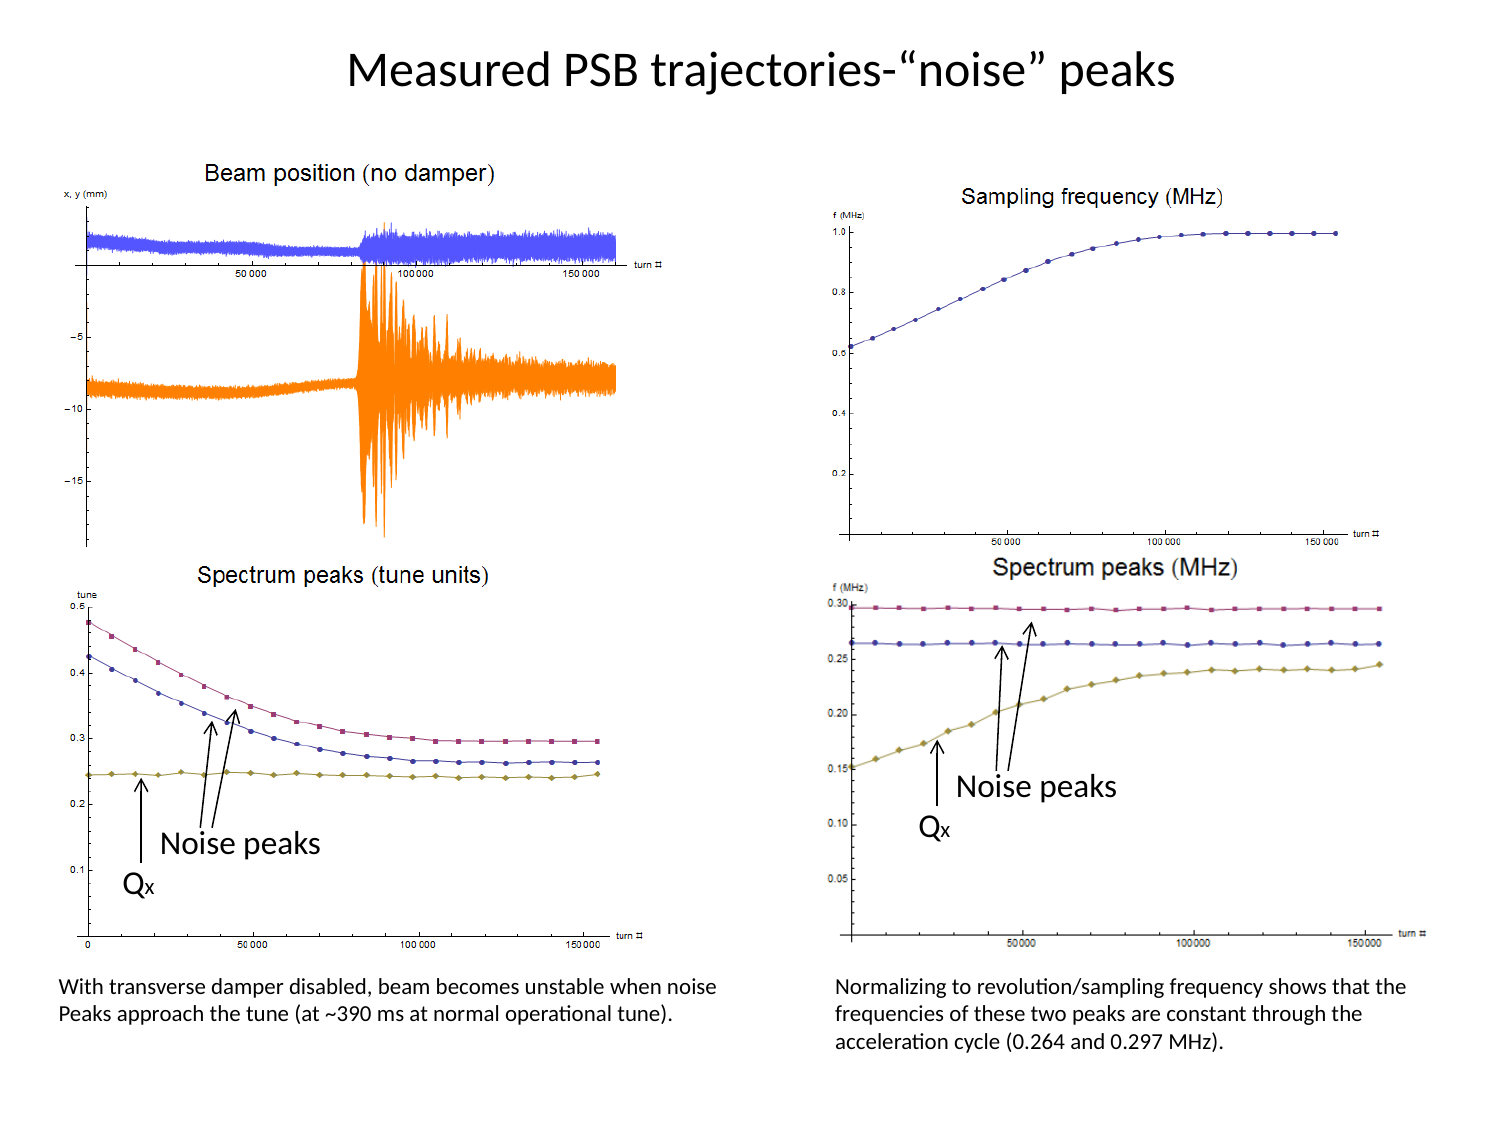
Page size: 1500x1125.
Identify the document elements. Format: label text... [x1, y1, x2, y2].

picture [832, 184, 1380, 550]
text_box With transverse damper disabled, beam becomes unstable when noise Peaks approach the tune (at ~390 ms at normal operational tune). [43, 964, 739, 1062]
text_box Normalizing to revolution/sampling frequency shows that the frequencies of these two peaks are constant through the acceleration cycle (0.264 and 0.297 MHz). [820, 964, 1483, 1062]
picture [64, 160, 662, 547]
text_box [820, 550, 1436, 960]
title Measured PSB trajectories-“noise” peaks [75, 7, 1459, 126]
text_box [69, 561, 643, 951]
